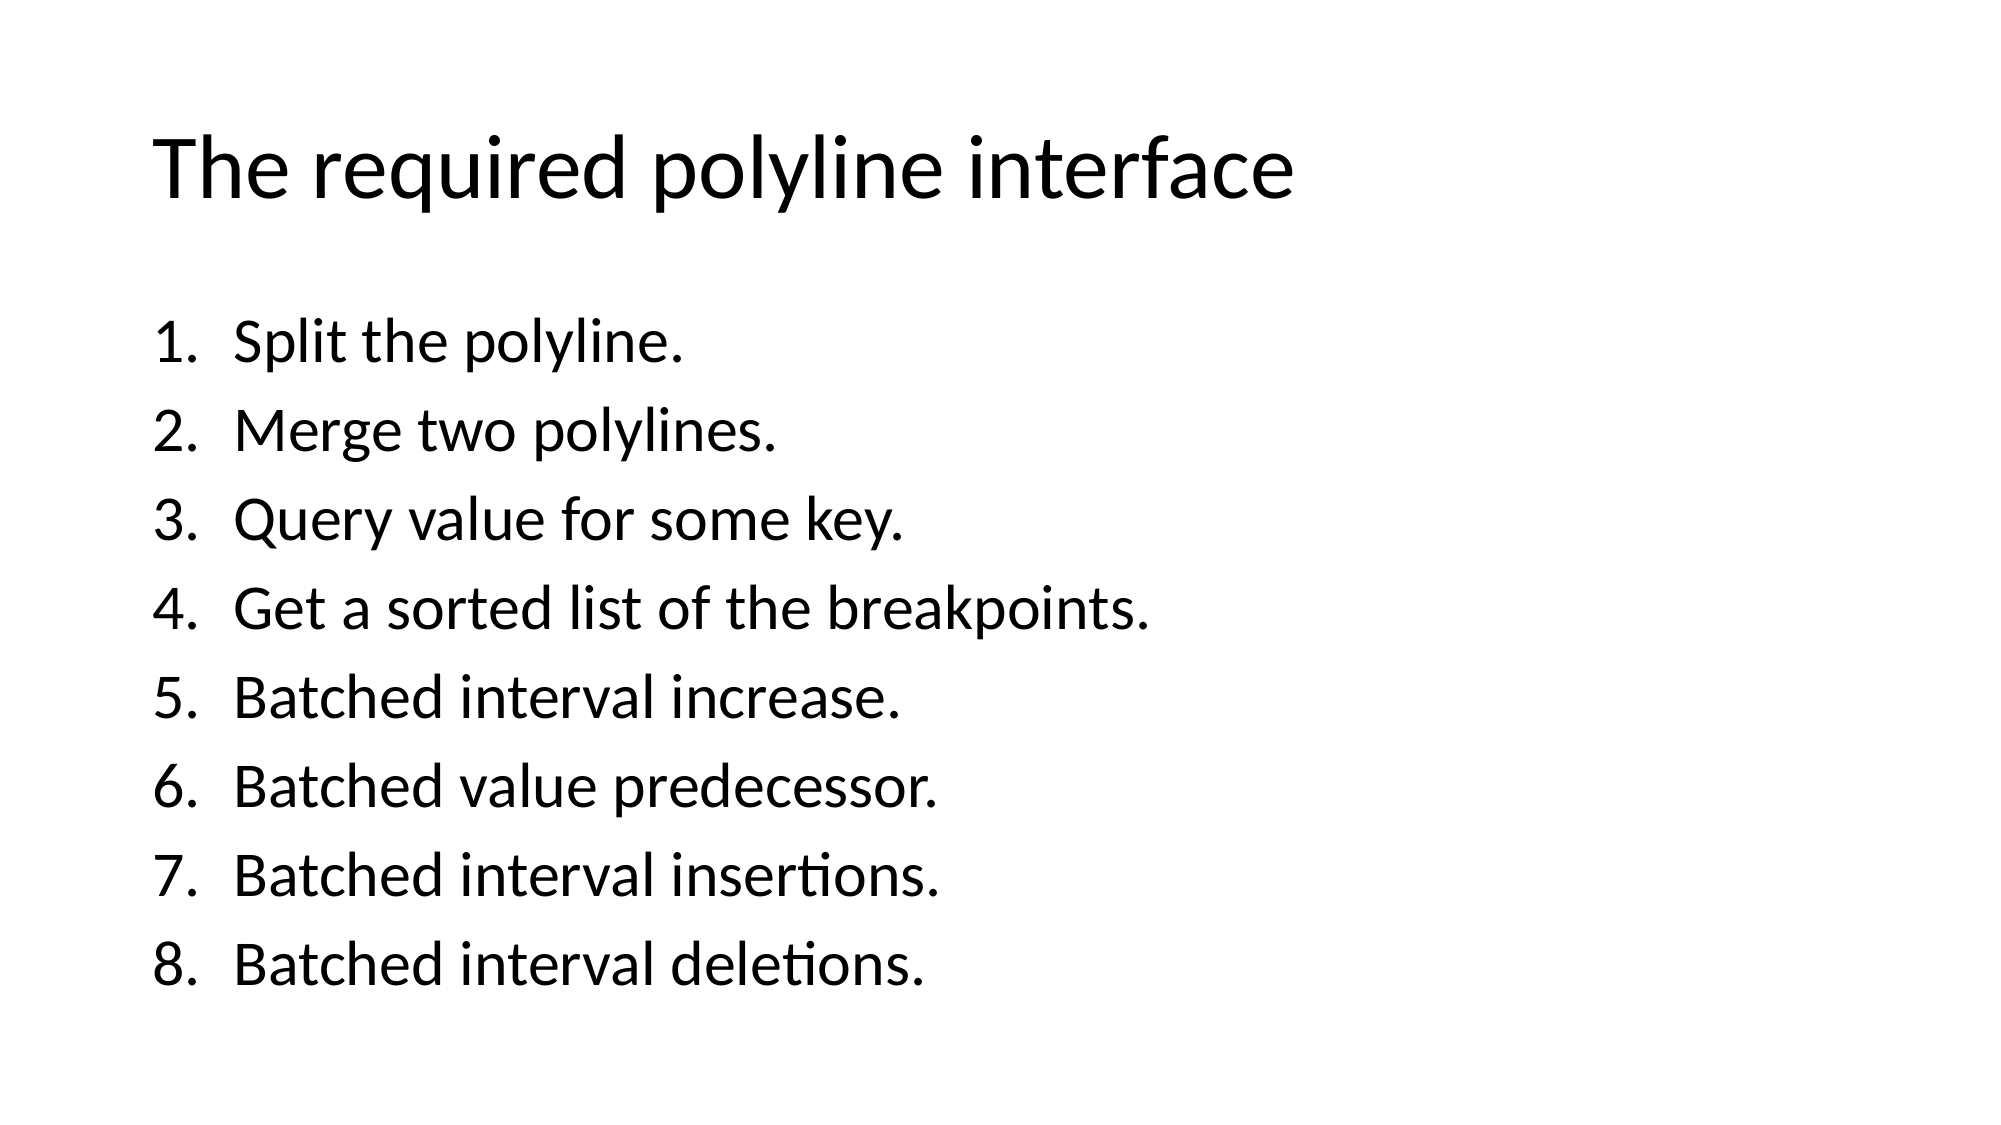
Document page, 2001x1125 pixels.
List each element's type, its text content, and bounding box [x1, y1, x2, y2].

title The required polyline interface [137, 59, 1863, 278]
list Split the polyline. Merge two polylines. Query value for some key. Get a sorted list of the breakpoints. Batched interval increase. Batched value predecessor. Batched interval insertions. Batched interval deletions. [137, 299, 1863, 1014]
